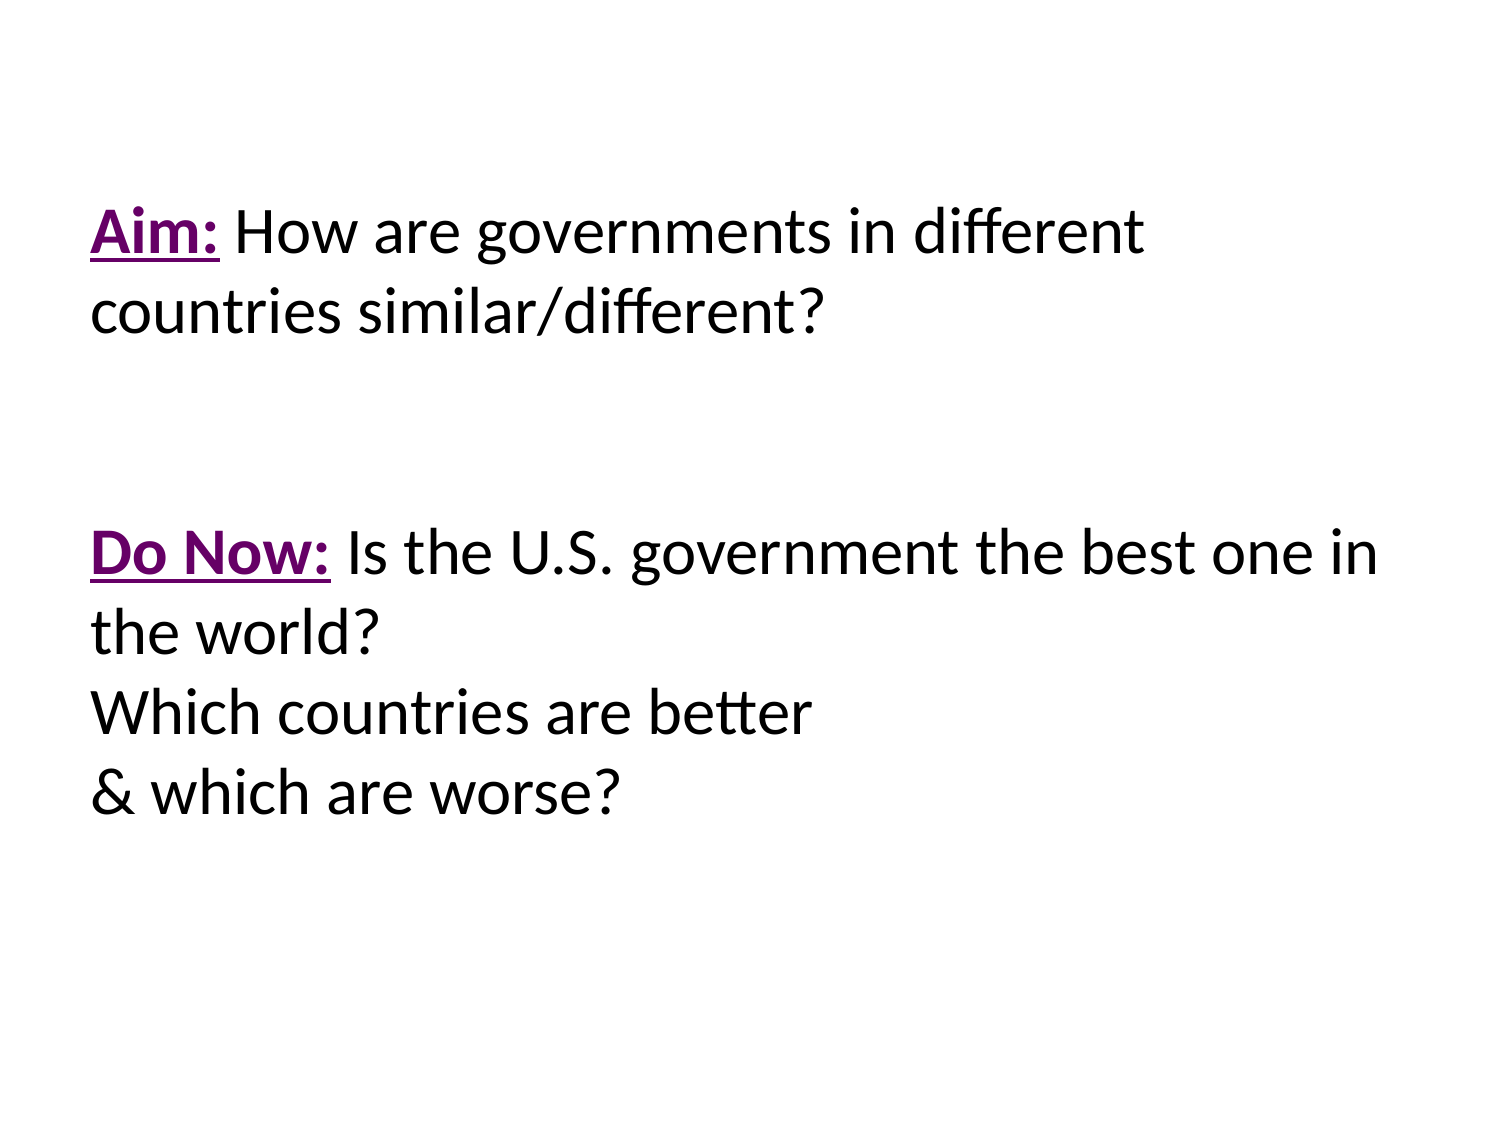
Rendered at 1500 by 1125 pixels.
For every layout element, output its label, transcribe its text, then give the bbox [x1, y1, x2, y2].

title Aim: How are governments in different countries similar/different? Do Now: Is the U.S. government the best one in the world? Which countries are better & which are worse? [75, 45, 1425, 1050]
